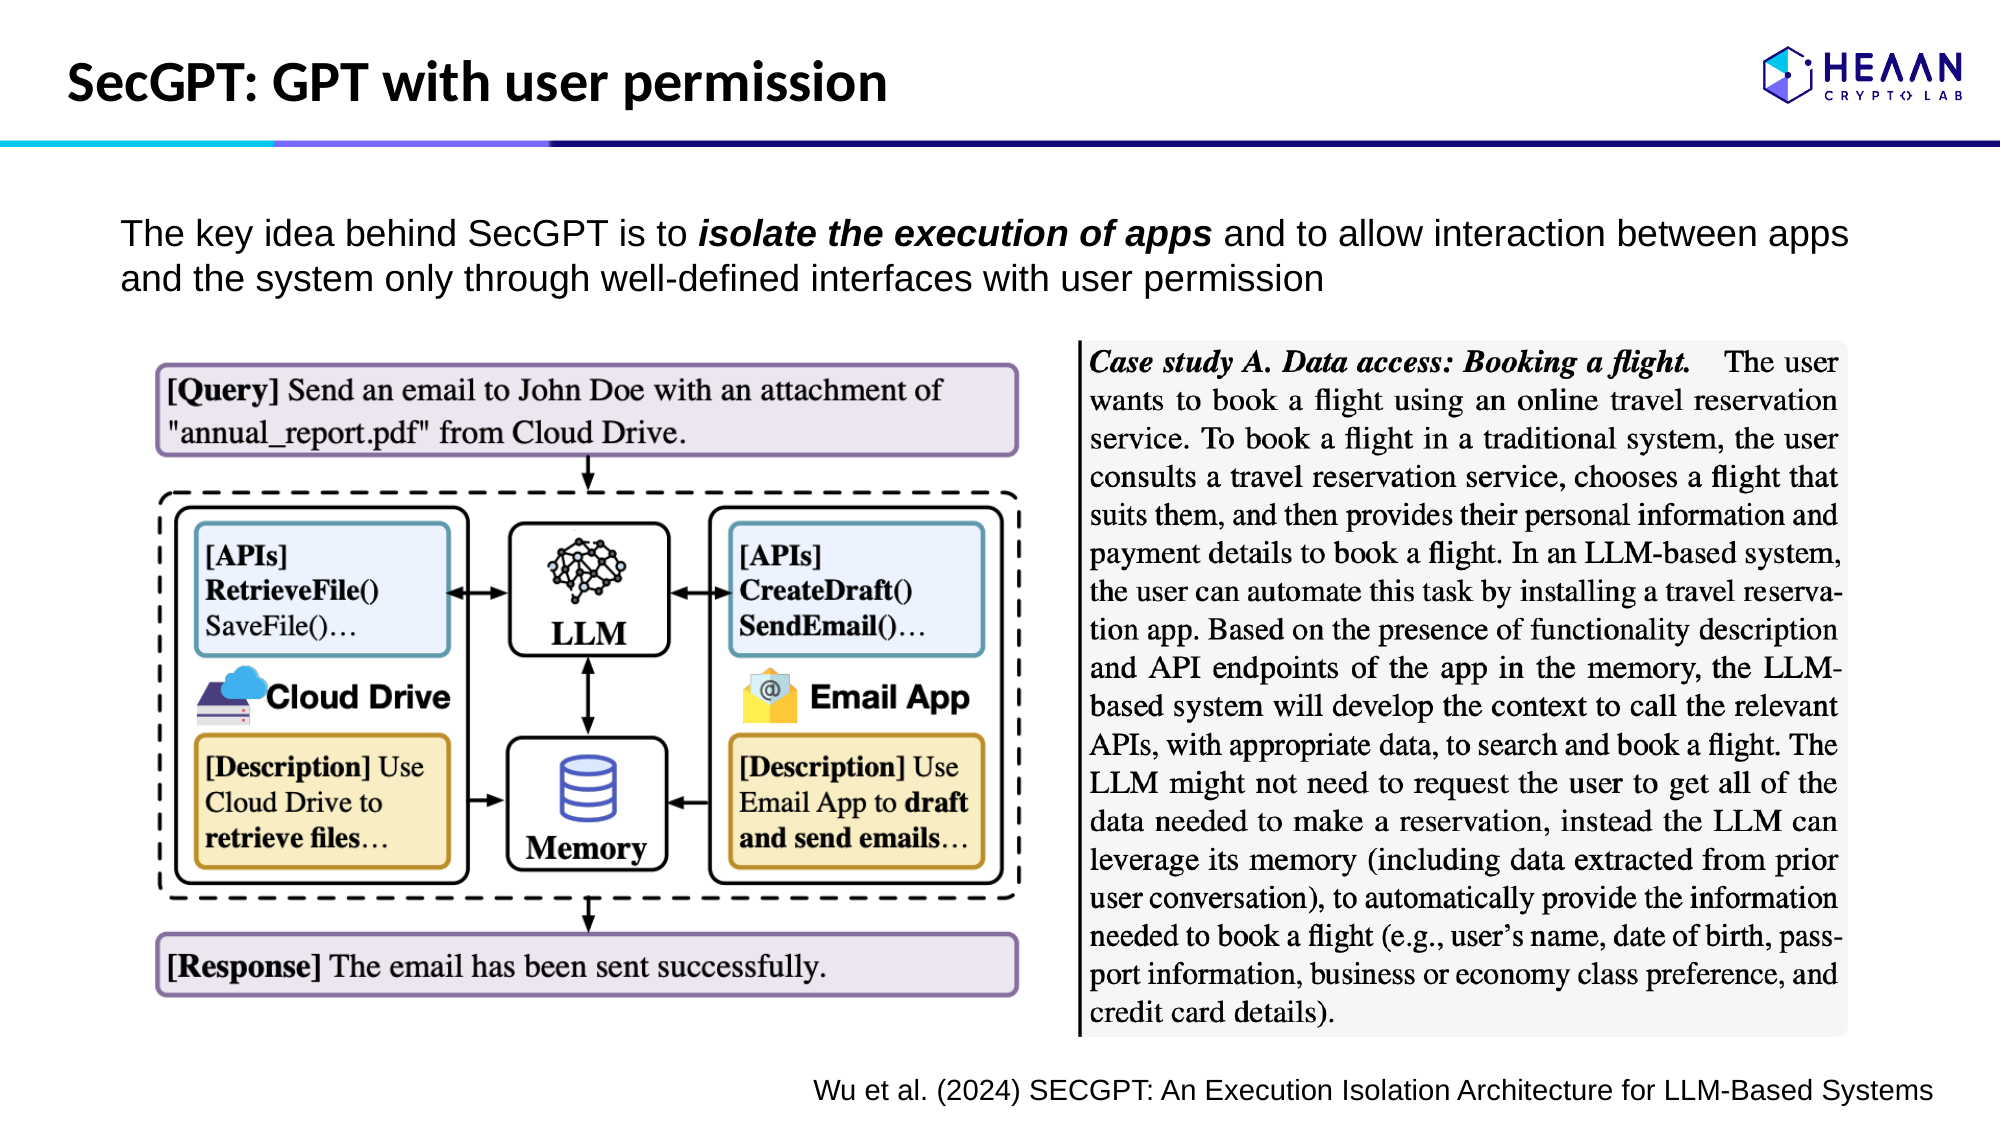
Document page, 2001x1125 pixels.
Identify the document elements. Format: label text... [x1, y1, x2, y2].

text_box Wu et al. (2024) SECGPT: An Execution Isolation Architecture for LLM-Based Systems [798, 1063, 2000, 1114]
title SecGPT: GPT with user permission [52, 9, 1863, 157]
picture [0, 0, 2000, 147]
picture [98, 322, 1854, 1049]
text_box The key idea behind SecGPT is to isolate the execution of apps and to allow interaction between apps and the system only through well-defined interfaces with user permission [105, 201, 1878, 307]
